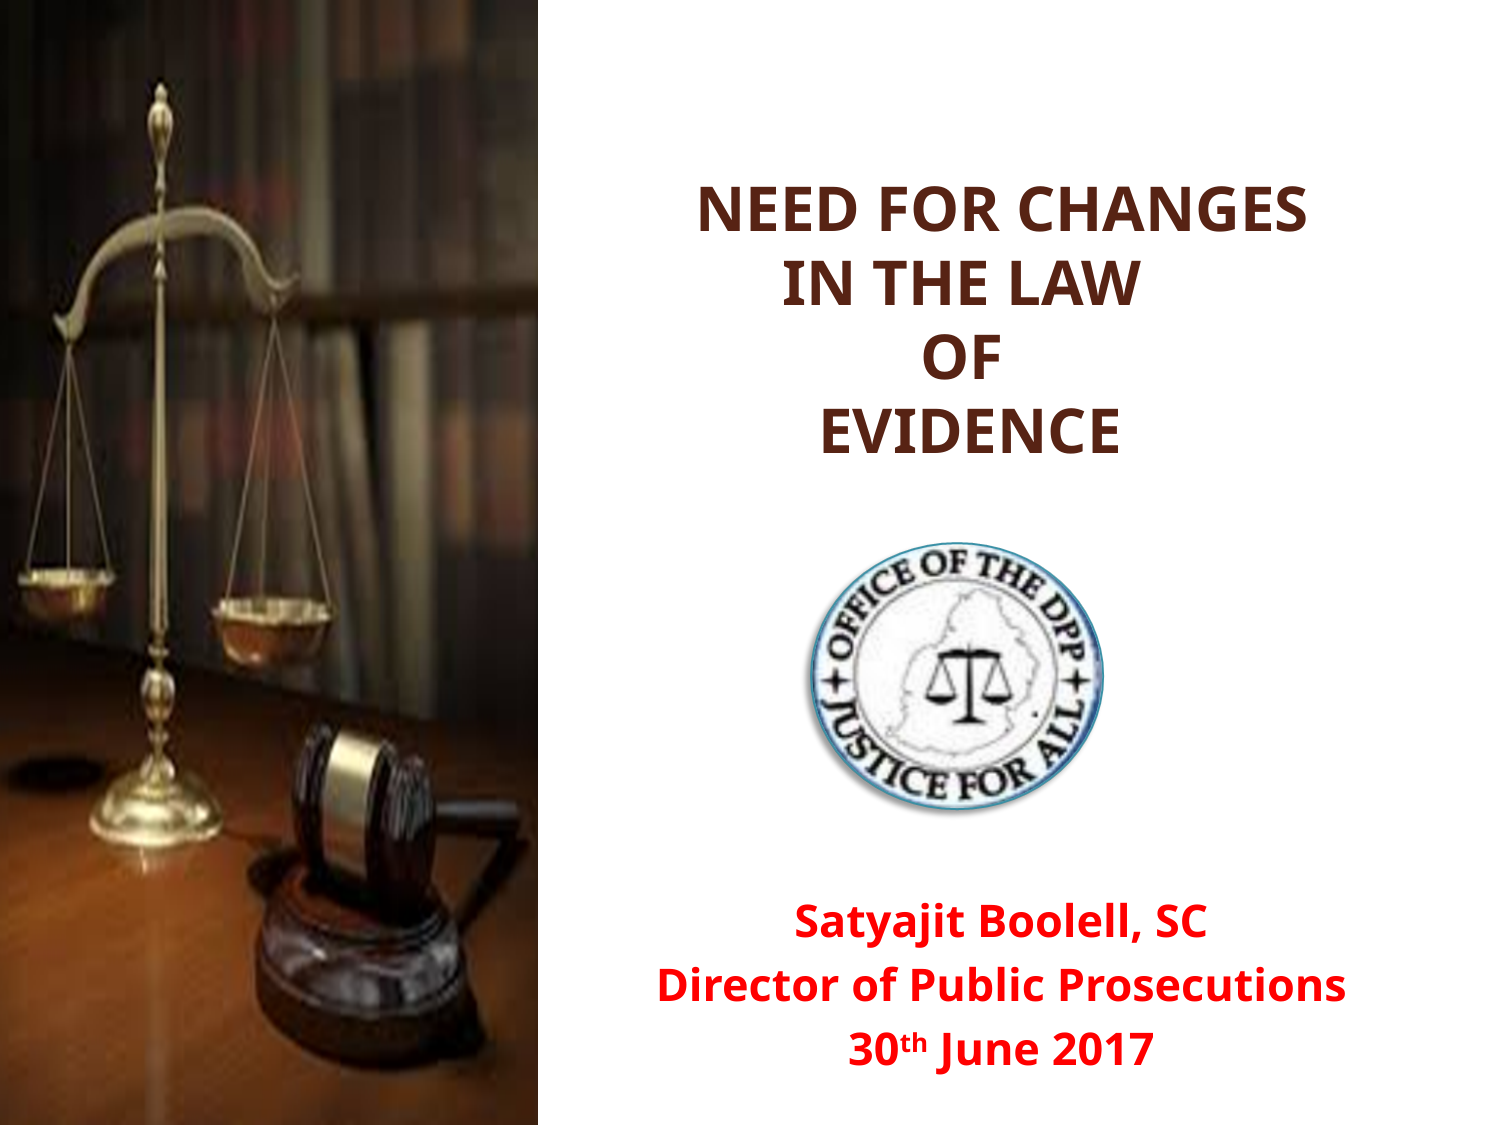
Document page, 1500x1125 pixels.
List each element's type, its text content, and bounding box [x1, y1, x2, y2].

title NEED FOR CHANGES IN THE LAW OF EVIDENCE [544, 160, 1500, 474]
picture [0, 0, 538, 1125]
subtitle Satyajit Boolell, SC Director of Public Prosecutions 30th June 2017 [544, 634, 1500, 1083]
picture [796, 538, 1108, 824]
